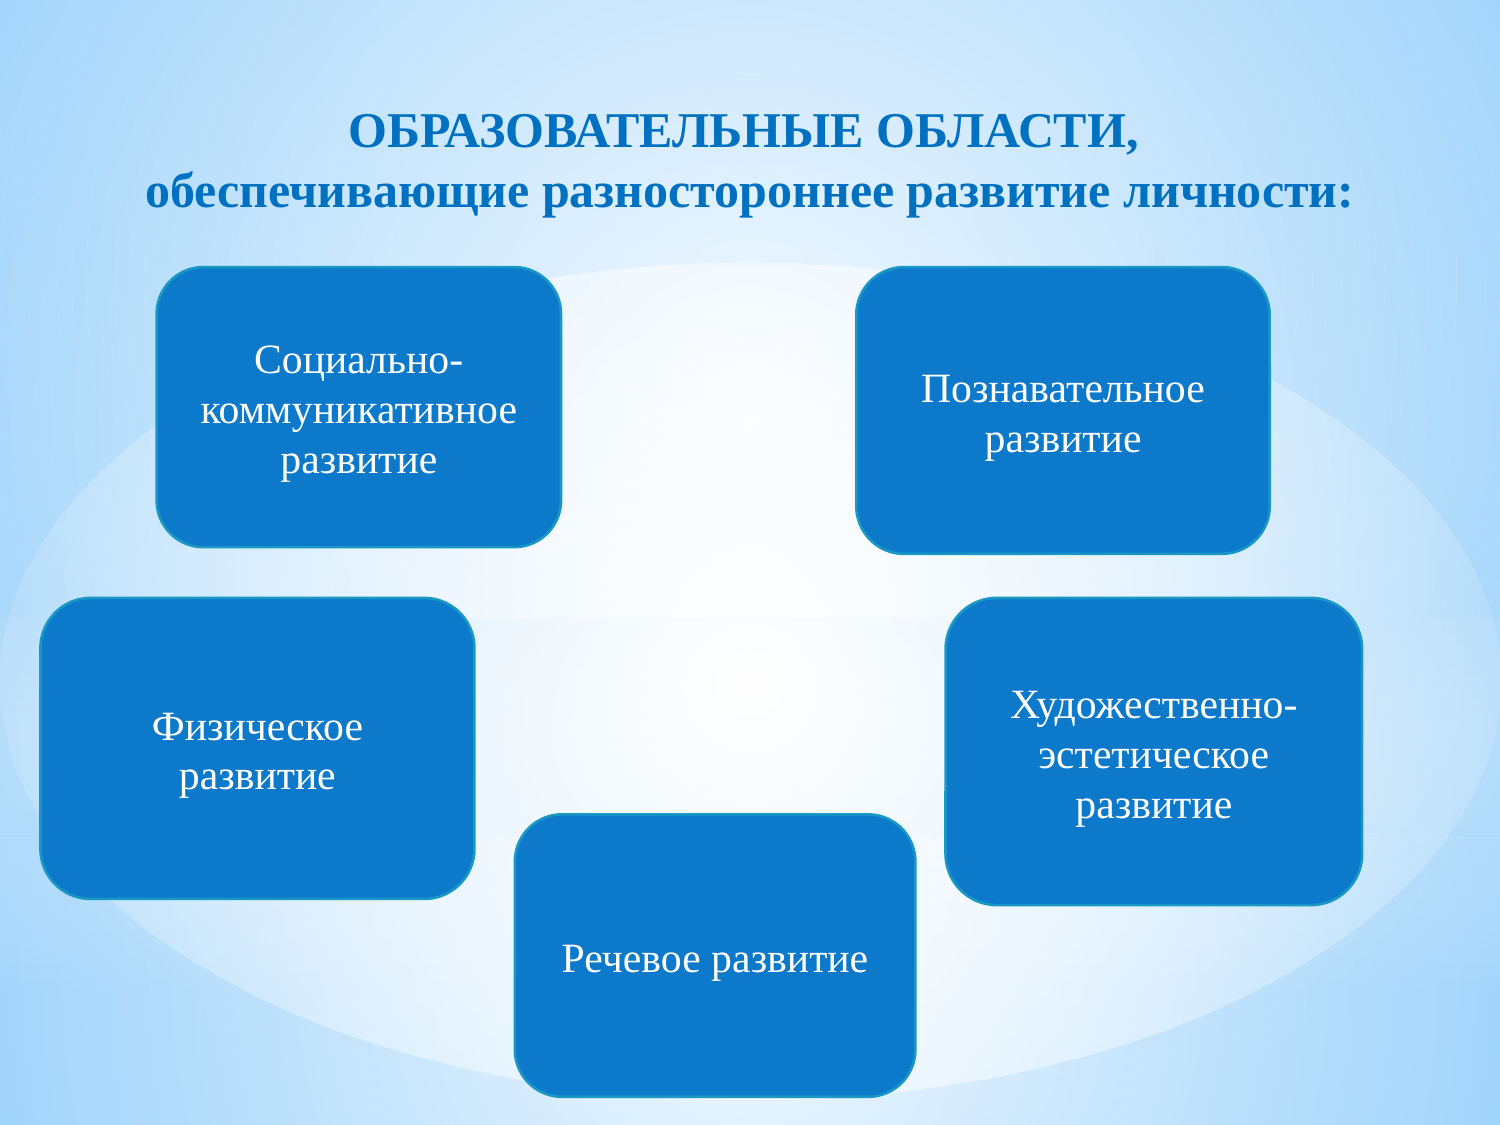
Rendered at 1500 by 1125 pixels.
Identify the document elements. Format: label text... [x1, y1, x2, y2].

text_box Художественно-эстетическое развитие [944, 596, 1364, 907]
text_box ОБРАЗОВАТЕЛЬНЫЕ ОБЛАСТИ, обеспечивающие разностороннее развитие личности: [88, 89, 1412, 225]
text_box Речевое развитие [513, 813, 917, 1099]
text_box Познавательное развитие [855, 265, 1272, 556]
text_box Физическое развитие [39, 596, 476, 901]
text_box Социально-коммуникативное развитие [155, 265, 563, 549]
